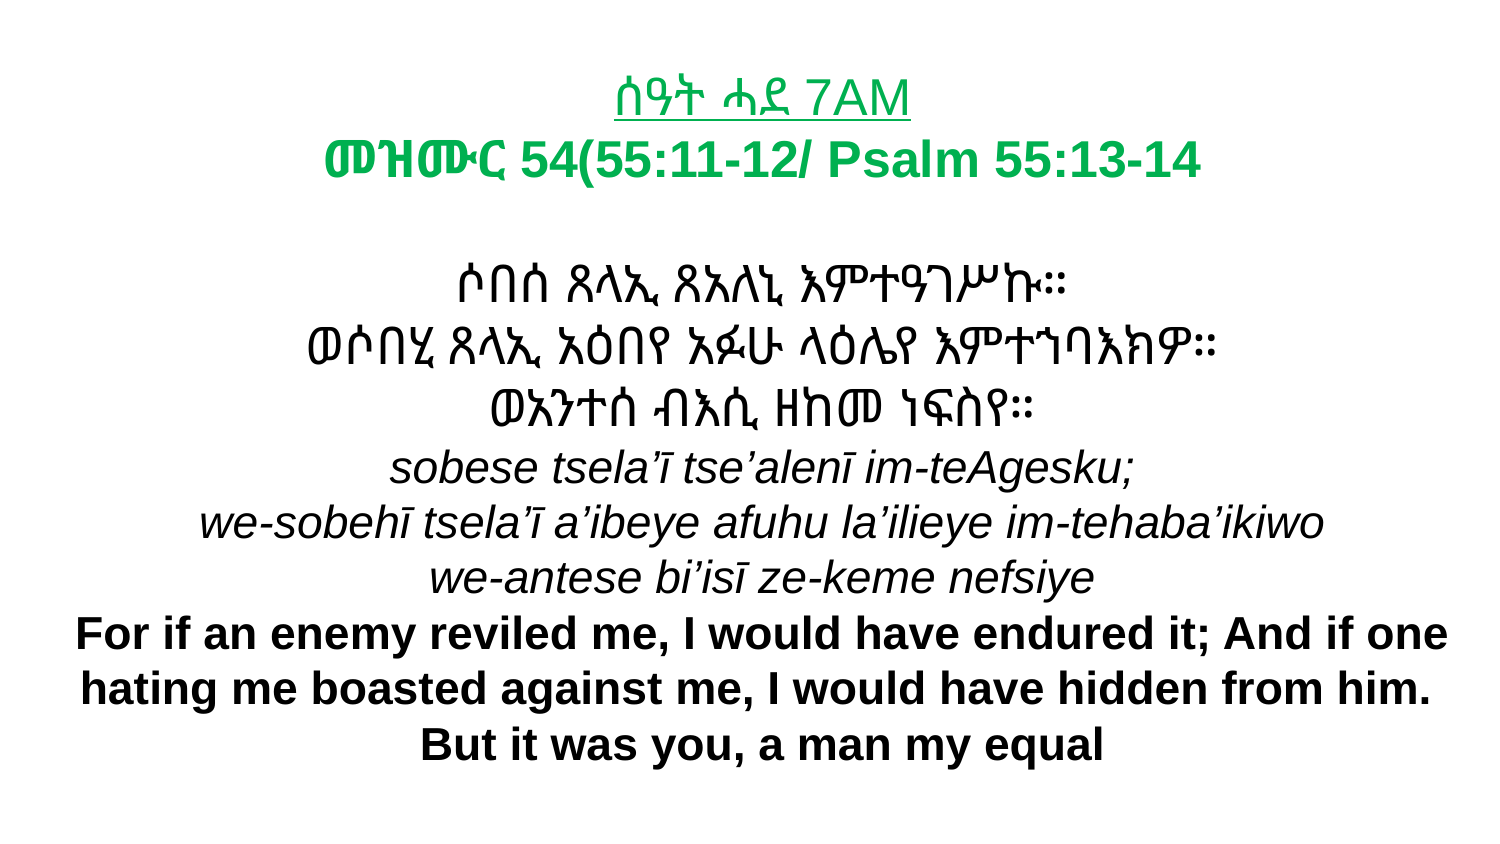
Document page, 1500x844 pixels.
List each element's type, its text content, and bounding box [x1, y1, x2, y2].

title ሰዓት ሓደ 7AM መዝሙር 54(55:11-12/ Psalm 55:13-14 ሶበሰ ጸላኢ ጸአለኒ እምተዓገሥኩ። ወሶበሂ ጸላኢ አዕበየ አፉሁ ላዕሌየ እምተኀባእክዎ። ወአንተሰ ብእሲ ዘከመ ነፍስየ። sobese tsela’ī tse’alenī im-teAgesku; we-sobehī tsela’ī a’ibeye afuhu la’ilieye im-tehaba’ikiwo we-antese bi’isī ze-keme nefsiye For if an enemy reviled me, I would have endured it; And if one hating me boasted against me, I would have hidden from him. But it was you, a man my equal [24, 10, 1500, 823]
